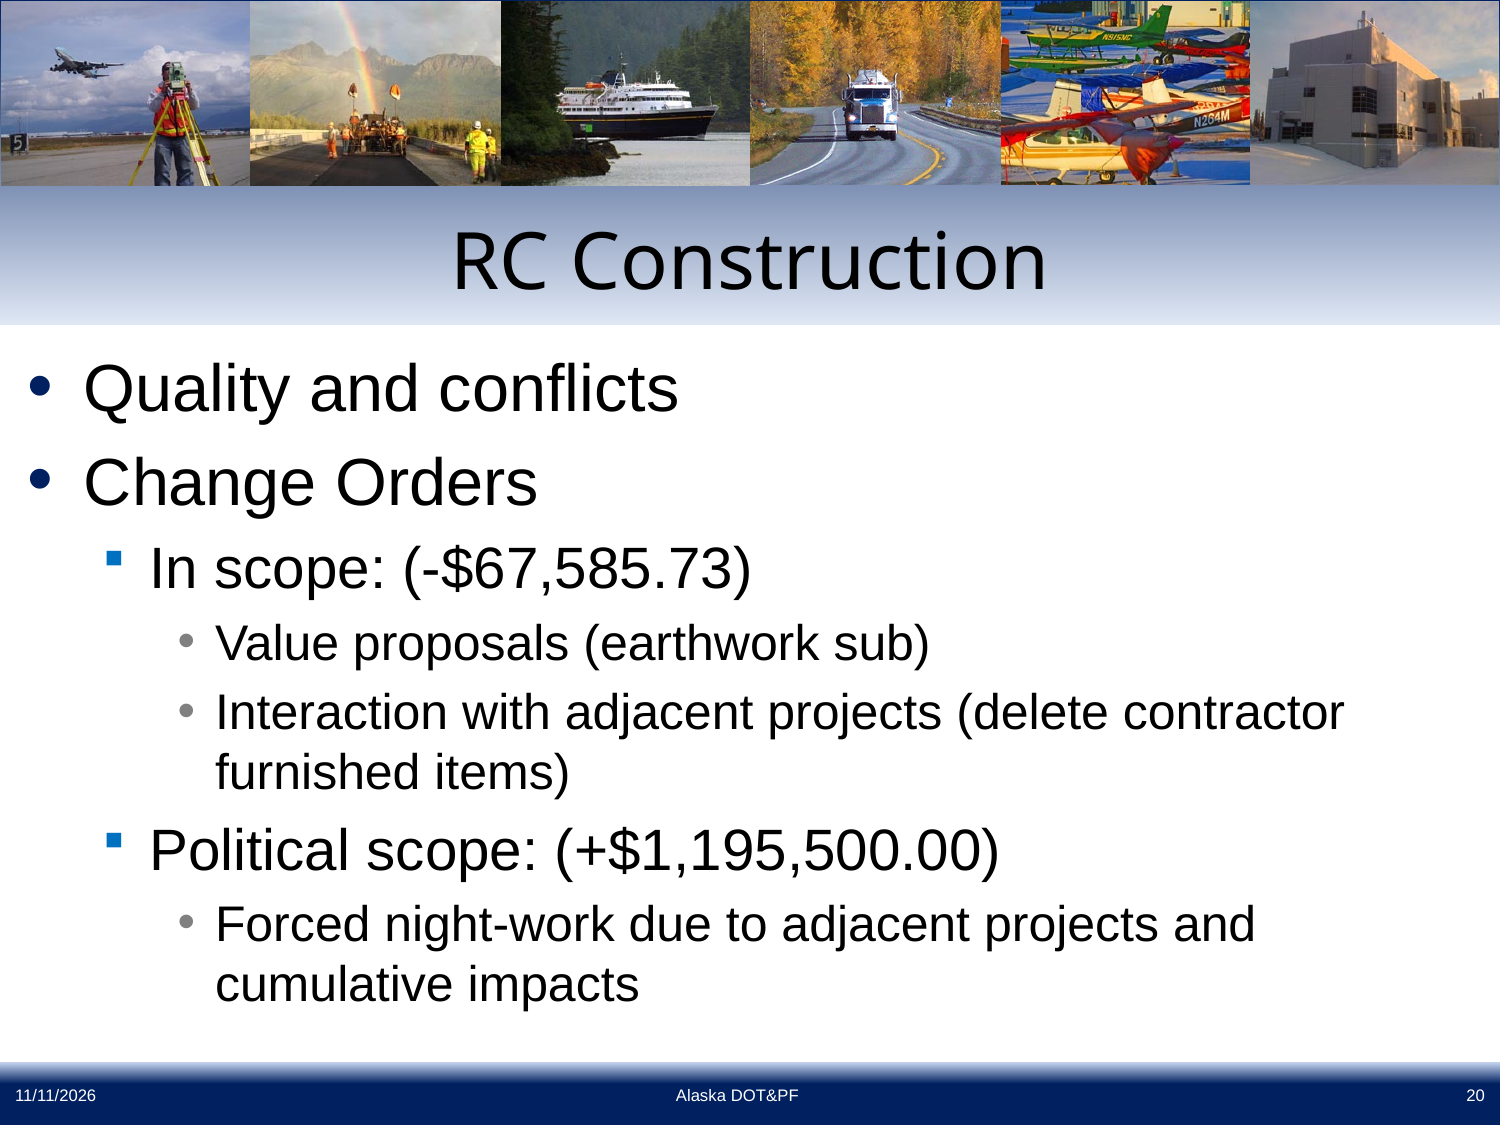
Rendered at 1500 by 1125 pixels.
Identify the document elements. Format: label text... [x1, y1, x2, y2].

title RC Construction [0, 189, 1500, 325]
picture [1, 1, 1499, 186]
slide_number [0, 1065, 350, 1125]
footer Alaska DOT&PF [500, 1065, 975, 1125]
list Quality and conflicts Change Orders In scope: (-$67,585.73) Value proposals (earthwork sub) Interaction with adjacent projects (delete contractor furnished items) Political scope: (+$1,195,500.00) Forced night-work due to adjacent projects and cumulative impacts [12, 337, 1488, 1050]
slide_number 20 [1149, 1065, 1500, 1125]
